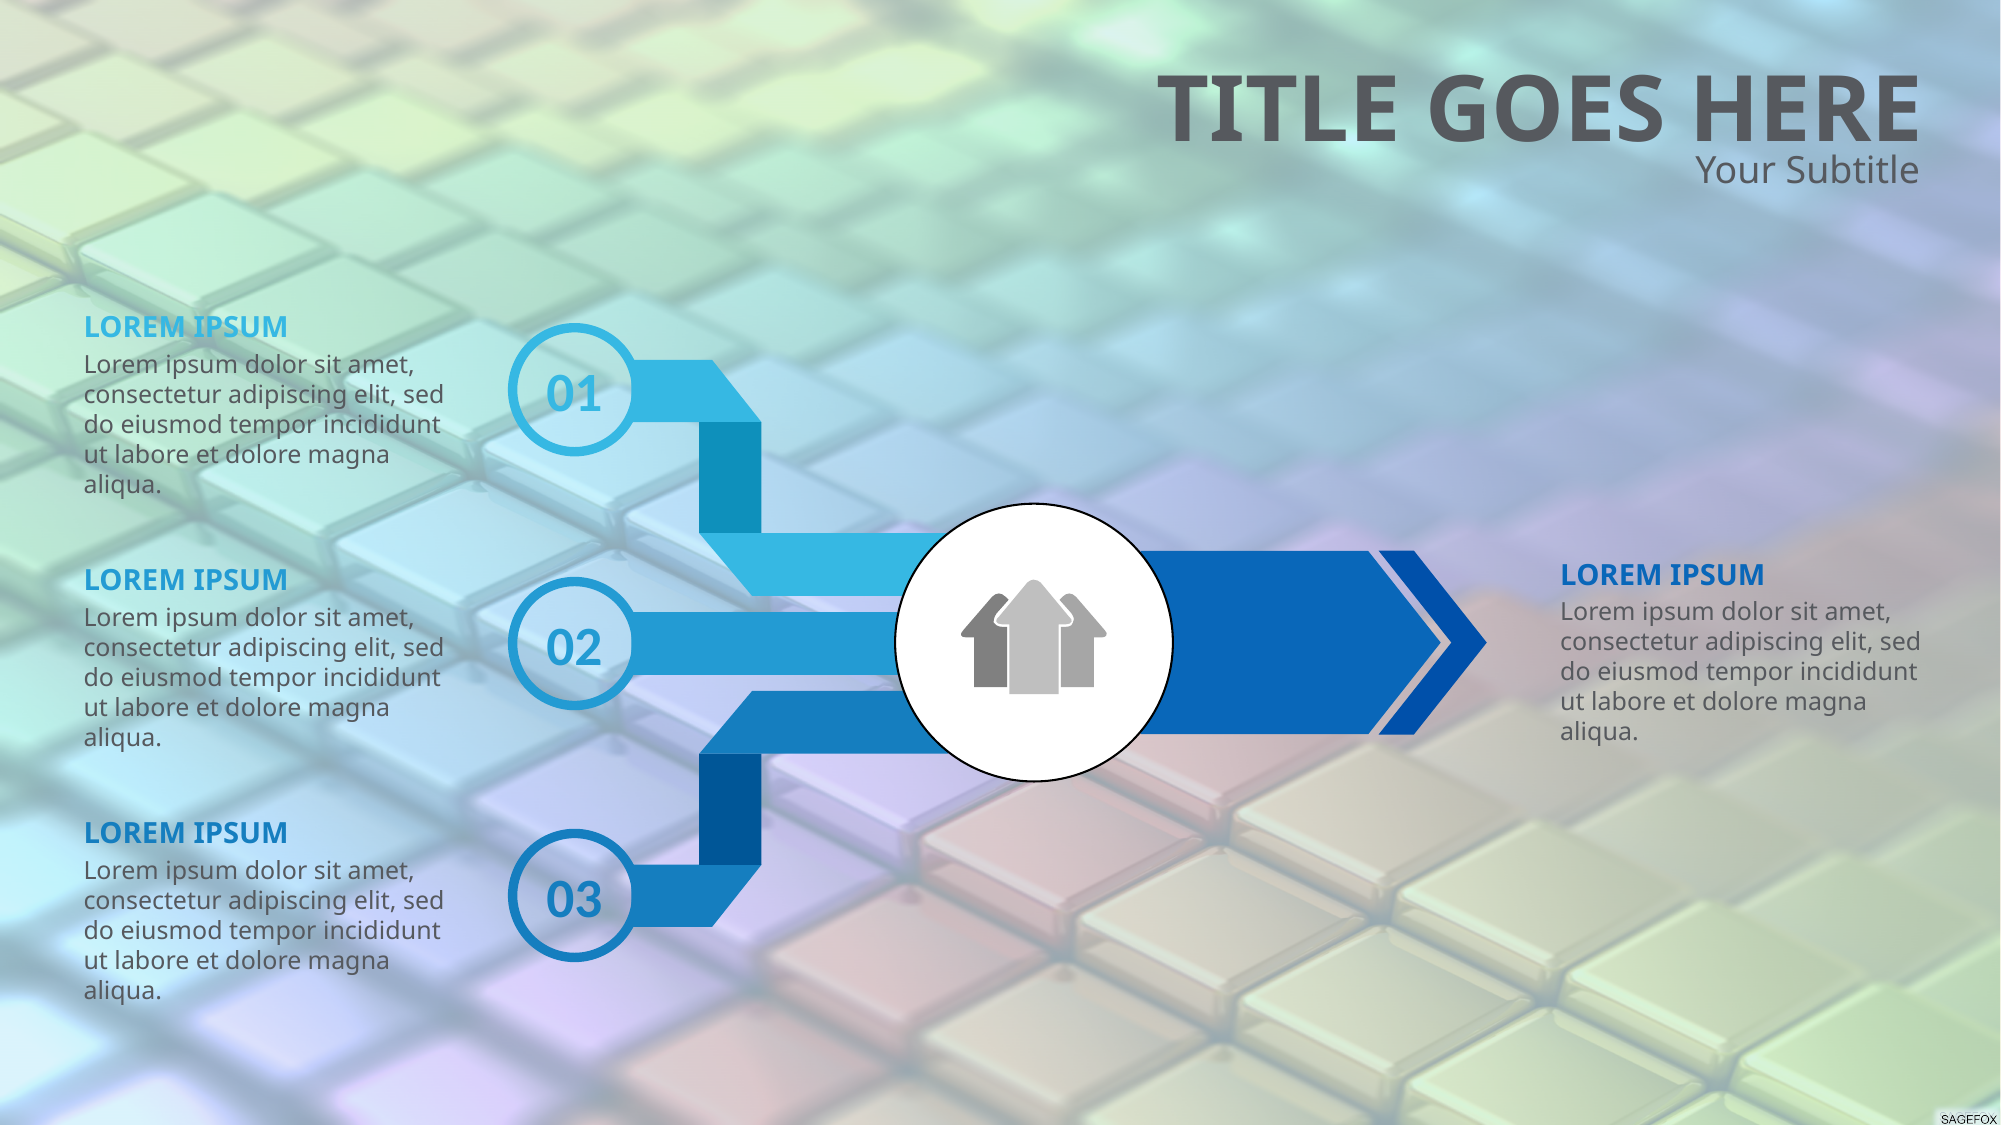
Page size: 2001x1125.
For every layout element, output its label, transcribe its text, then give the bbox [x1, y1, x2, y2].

text_box 02 [512, 581, 637, 706]
text_box 01 [512, 327, 631, 452]
text_box [894, 502, 1140, 783]
text_box LOREM IPSUM Lorem ipsum dolor sit amet, consectetur adipiscing elit, sed do eiusmod tempor incididunt ut labore et dolore magna aliqua. [1545, 548, 1945, 753]
text_box LOREM IPSUM Lorem ipsum dolor sit amet, consectetur adipiscing elit, sed do eiusmod tempor incididunt ut labore et dolore magna aliqua. [68, 807, 469, 1012]
picture [1938, 1114, 1999, 1125]
text_box 03 [512, 833, 631, 958]
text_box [631, 690, 949, 927]
text_box [631, 612, 897, 675]
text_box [958, 579, 1109, 695]
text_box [1035, 42, 1939, 199]
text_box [631, 359, 949, 597]
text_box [1140, 550, 1487, 735]
text_box LOREM IPSUM Lorem ipsum dolor sit amet, consectetur adipiscing elit, sed do eiusmod tempor incididunt ut labore et dolore magna aliqua. [68, 300, 469, 506]
text_box LOREM IPSUM Lorem ipsum dolor sit amet, consectetur adipiscing elit, sed do eiusmod tempor incididunt ut labore et dolore magna aliqua. [68, 554, 469, 759]
